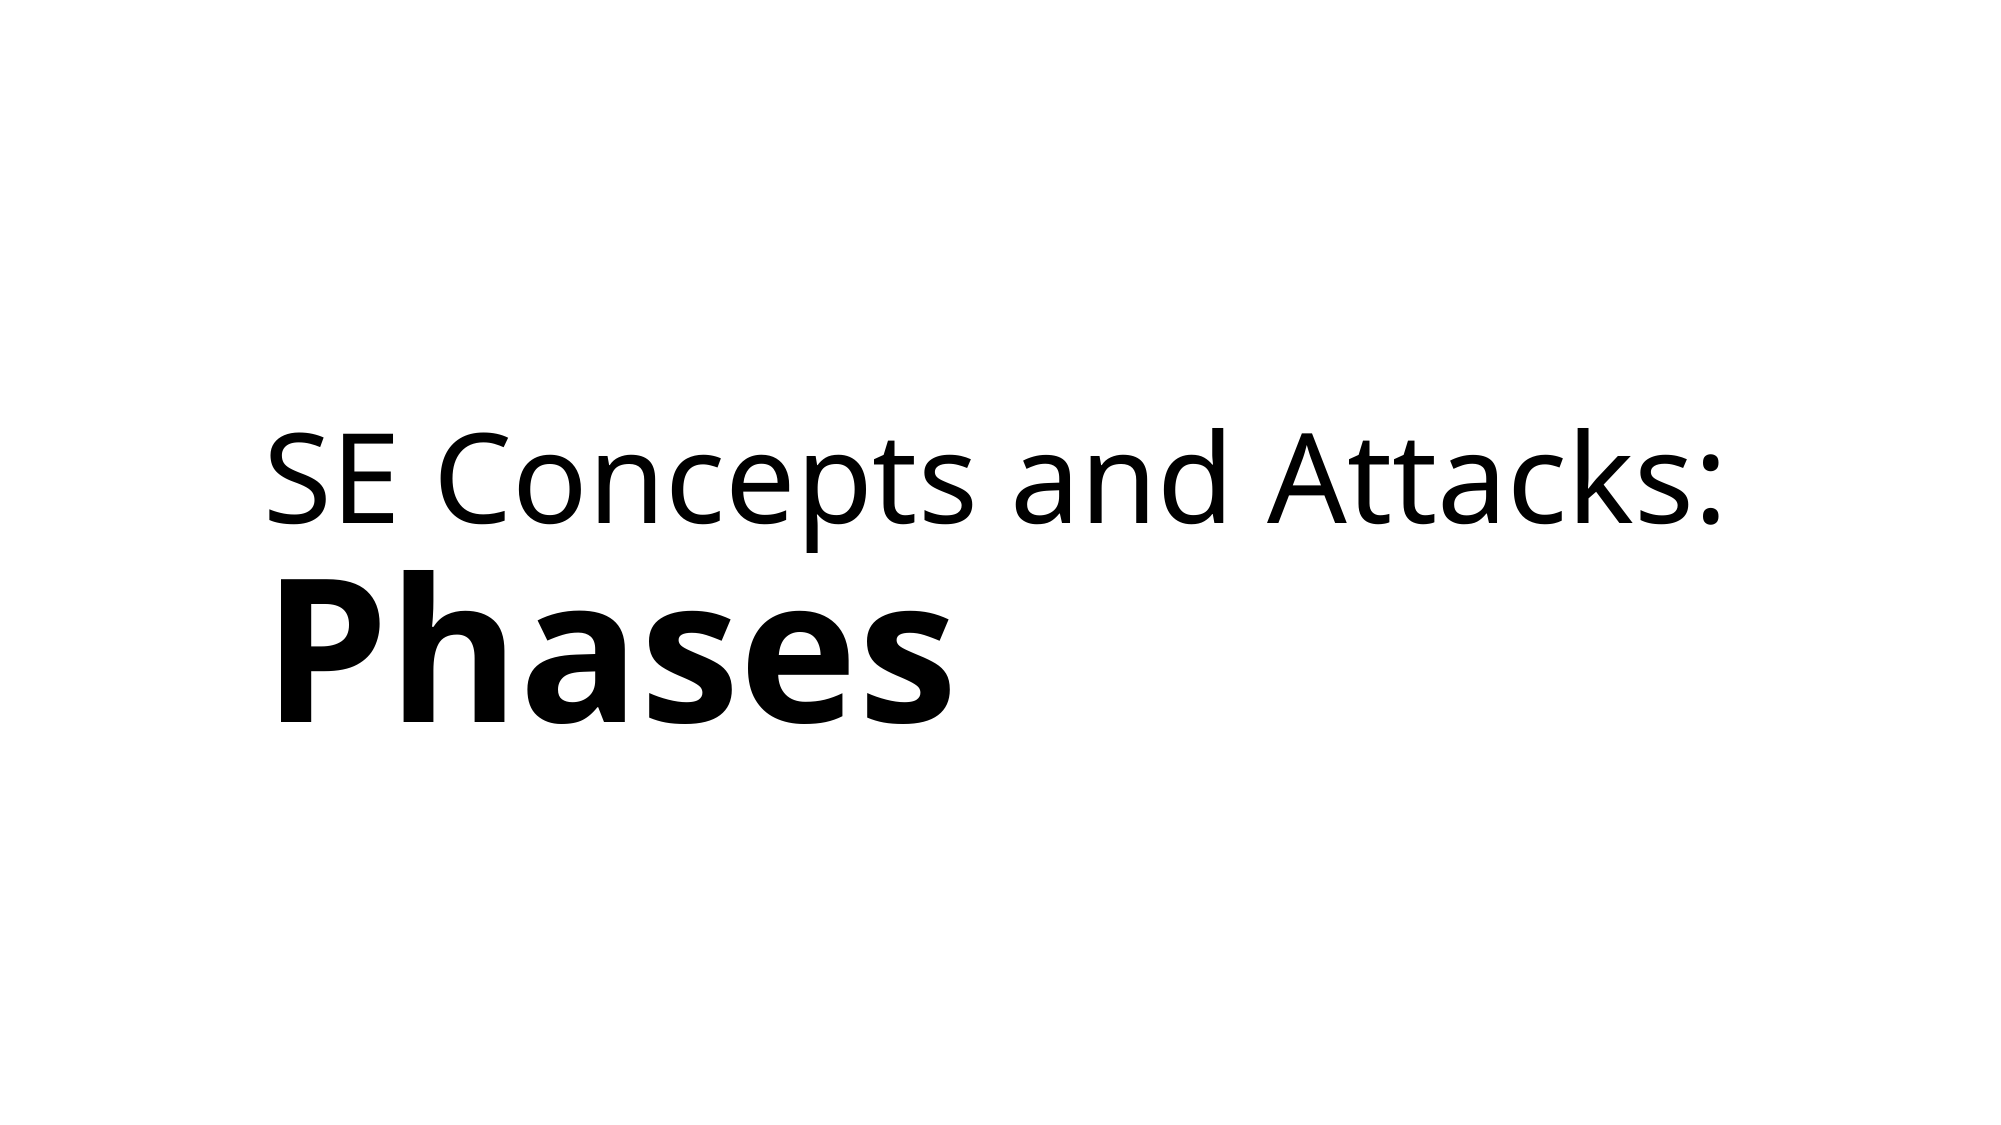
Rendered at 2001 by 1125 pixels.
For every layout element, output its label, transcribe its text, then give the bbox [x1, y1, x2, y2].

title SE Concepts and Attacks: Phases [248, 348, 2000, 774]
